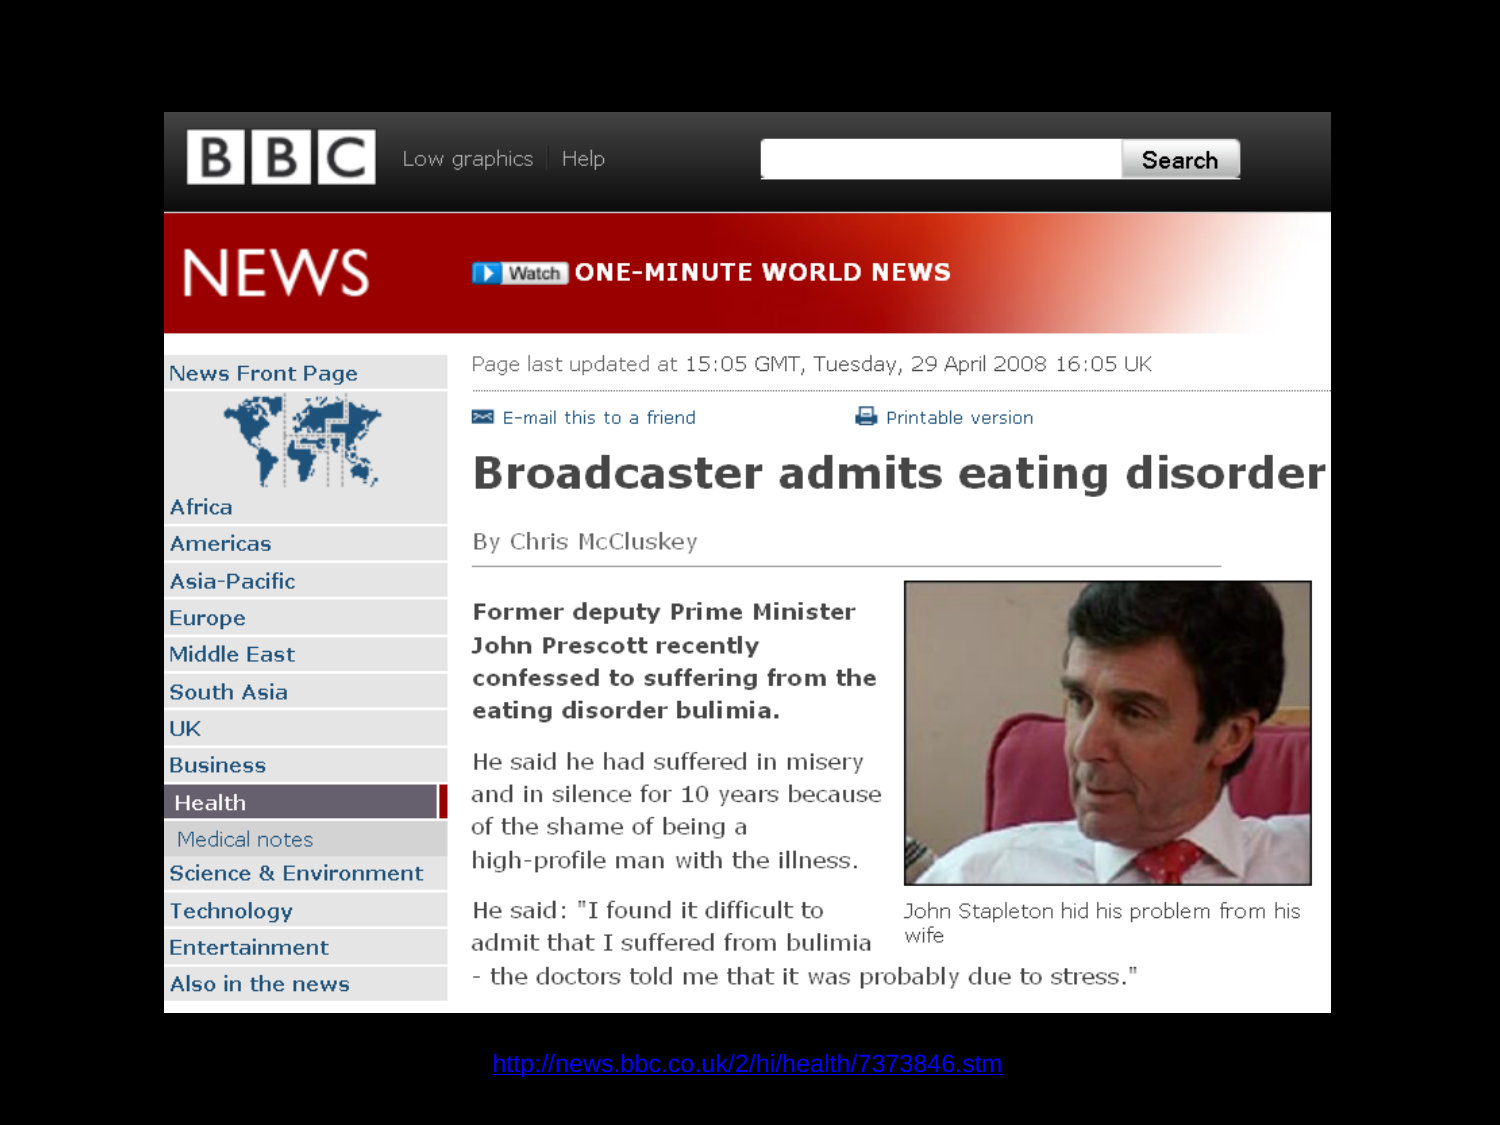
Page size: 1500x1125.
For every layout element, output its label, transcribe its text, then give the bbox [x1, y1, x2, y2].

text_box http://news.bbc.co.uk/2/hi/health/7373846.stm [304, 1039, 1192, 1085]
picture [164, 112, 1331, 1013]
